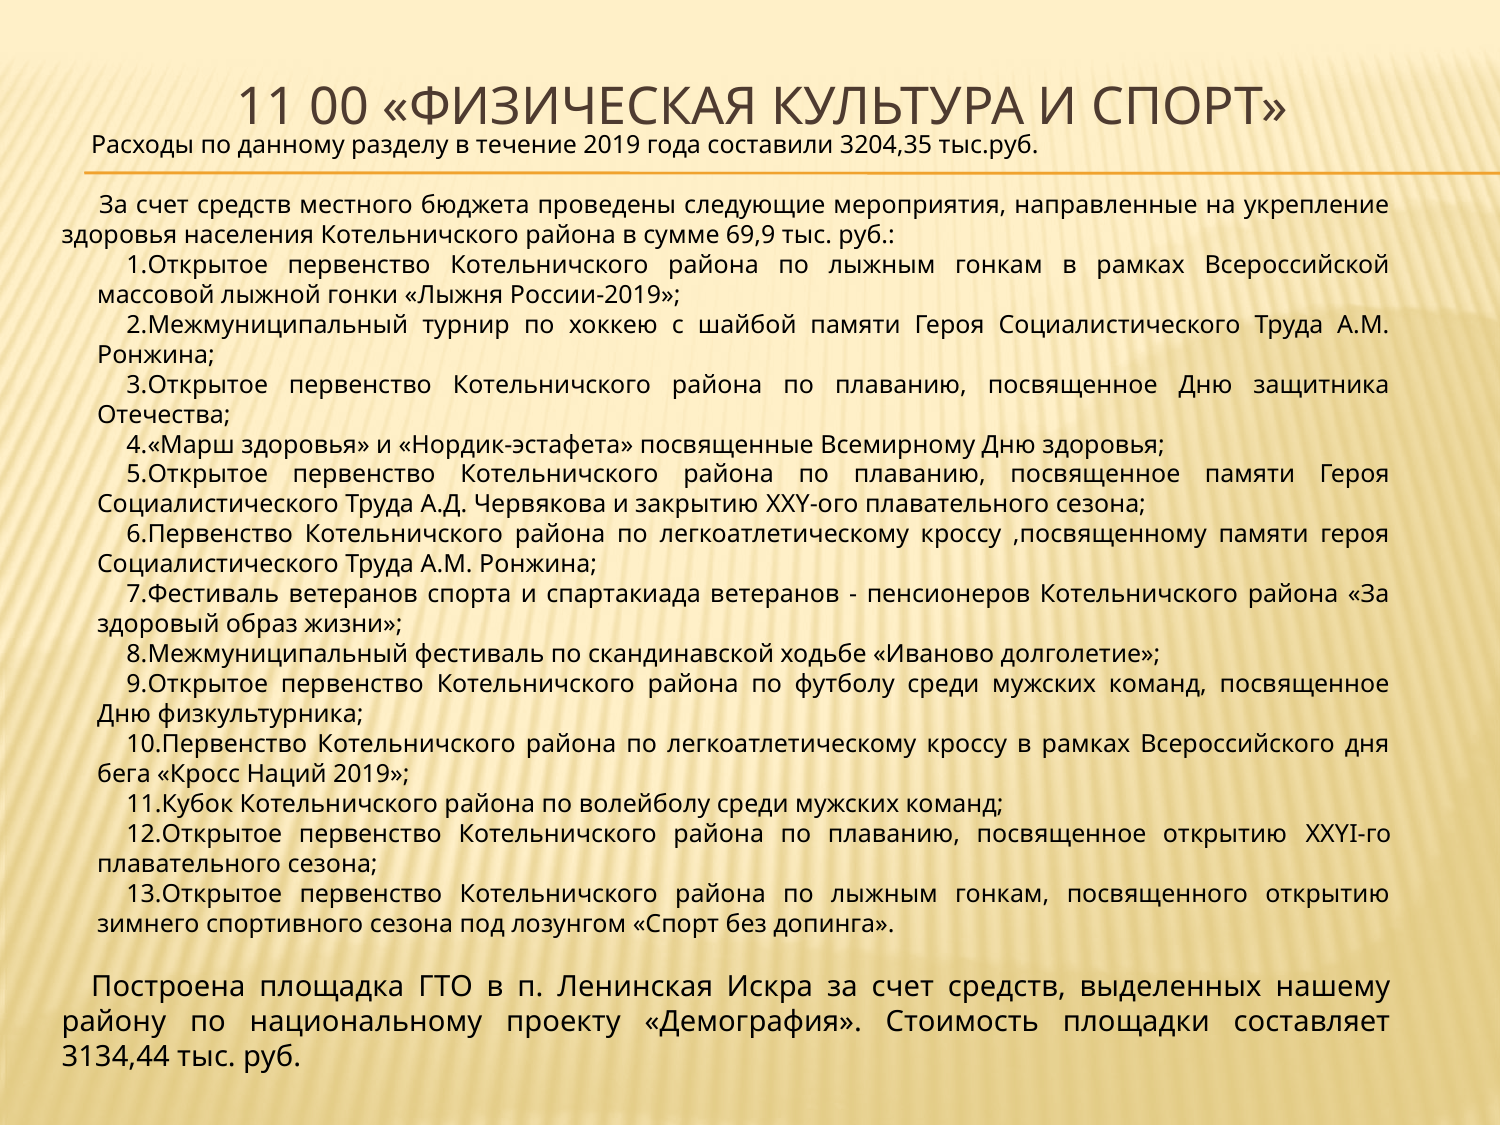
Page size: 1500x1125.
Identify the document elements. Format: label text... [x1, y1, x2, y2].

title 11 00 «физическая культура и спорт» [50, 35, 1475, 173]
text_box Расходы по данному разделу в течение 2019 года составили 3204,35 тыс.руб. За счет средств местного бюджета проведены следующие мероприятия, направленные на укрепление здоровья населения Котельничского района в сумме 69,9 тыс. руб.: Открытое первенство Котельничского района по лыжным гонкам в рамках Всероссийской массовой лыжной гонки «Лыжня России-2019»; Межмуниципальный турнир по хоккею с шайбой памяти Героя Социалистического Труда А.М. Ронжина; Открытое первенство Котельничского района по плаванию, посвященное Дню защитника Отечества; «Марш здоровья» и «Нордик-эстафета» посвященные Всемирному Дню здоровья; Открытое первенство Котельничского района по плаванию, посвященное памяти Героя Социалистического Труда А.Д. Червякова и закрытию XXY-ого плавательного сезона; Первенство Котельничского района по легкоатлетическому кроссу ,посвященному памяти героя Социалистического Труда А.М. Ронжина; Фестиваль ветеранов спорта и спартакиада ветеранов - пенсионеров Котельничского района «За здоровый образ жизни»; Межмуниципальный фестиваль по скандинавской ходьбе «Иваново долголетие»; Открытое первенство Котельничского района по футболу среди мужских команд, посвященное Дню физкультурника; Первенство Котельничского района по легкоатлетическому кроссу в рамках Всероссийского дня бега «Кросс Наций 2019»; Кубок Котельничского района по волейболу среди мужских команд; Открытое первенство Котельничского района по плаванию, посвященное открытию XXYI-го плавательного сезона; Открытое первенство Котельничского района по лыжным гонкам, посвященного открытию зимнего спортивного сезона под лозунгом «Спорт без допинга». Построена площадка ГТО в п. Ленинская Искра за счет средств, выделенных нашему району по национальному проекту «Демография». Стоимость площадки составляет 3134,44 тыс. руб. [60, 190, 1392, 1041]
